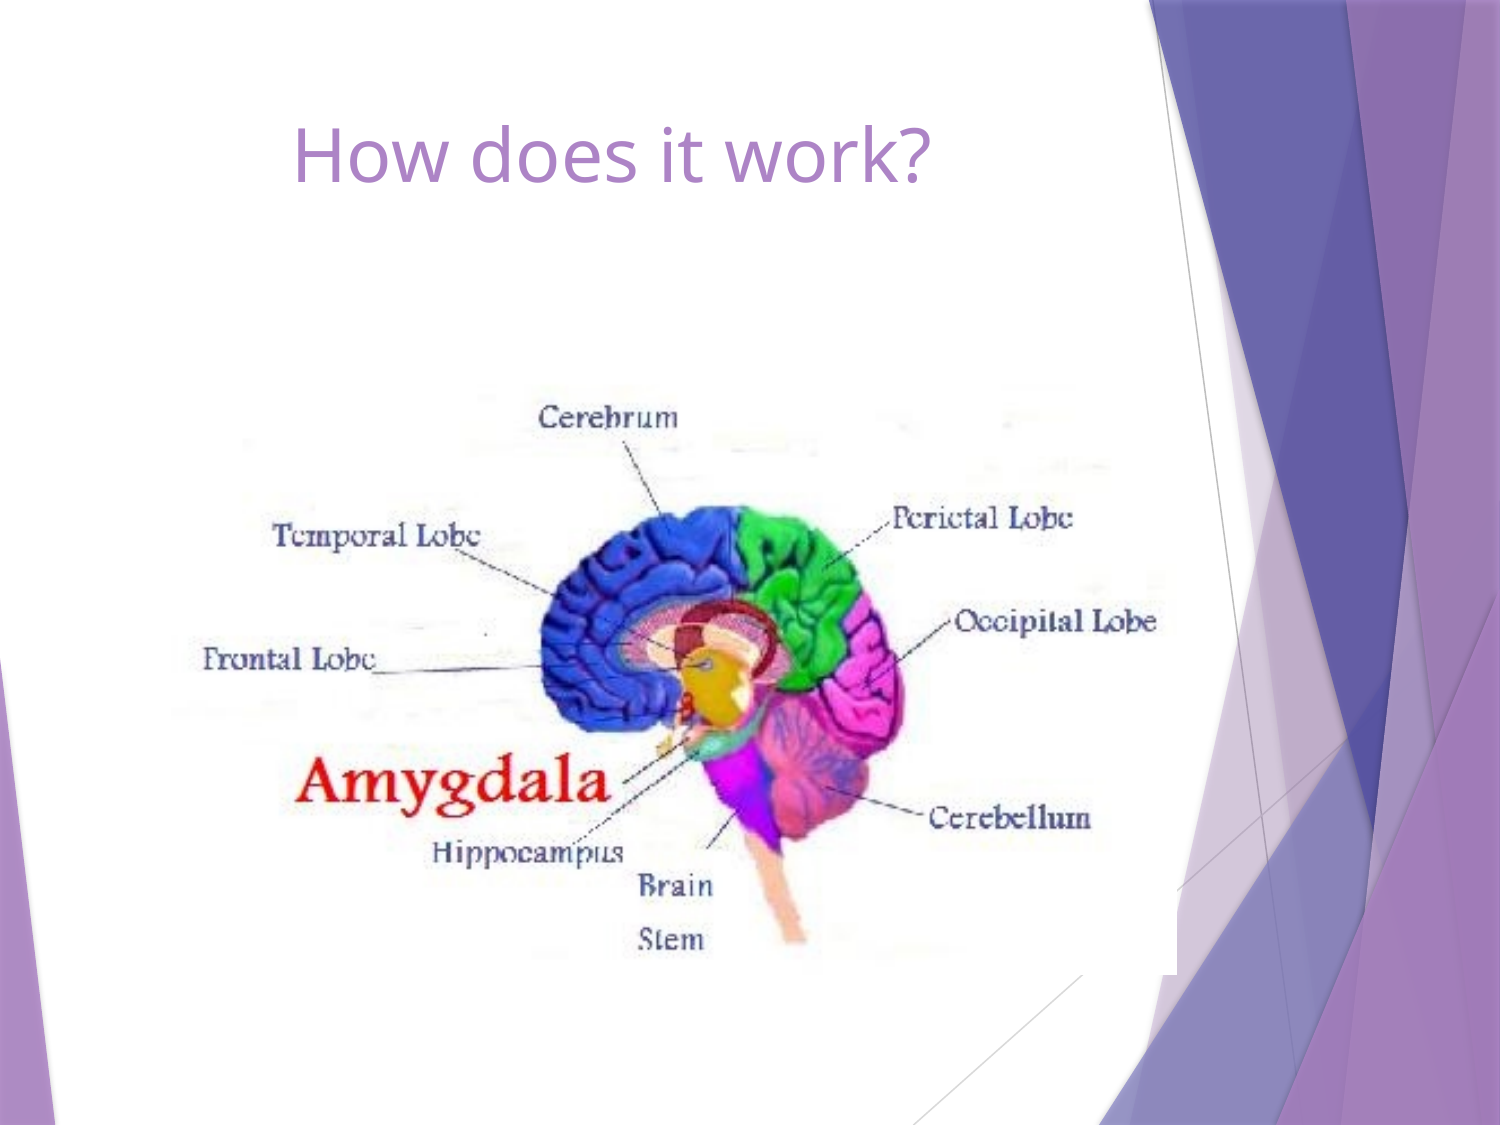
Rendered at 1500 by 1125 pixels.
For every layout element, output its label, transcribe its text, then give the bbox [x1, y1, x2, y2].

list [170, 313, 1177, 975]
title How does it work? [83, 99, 1141, 317]
